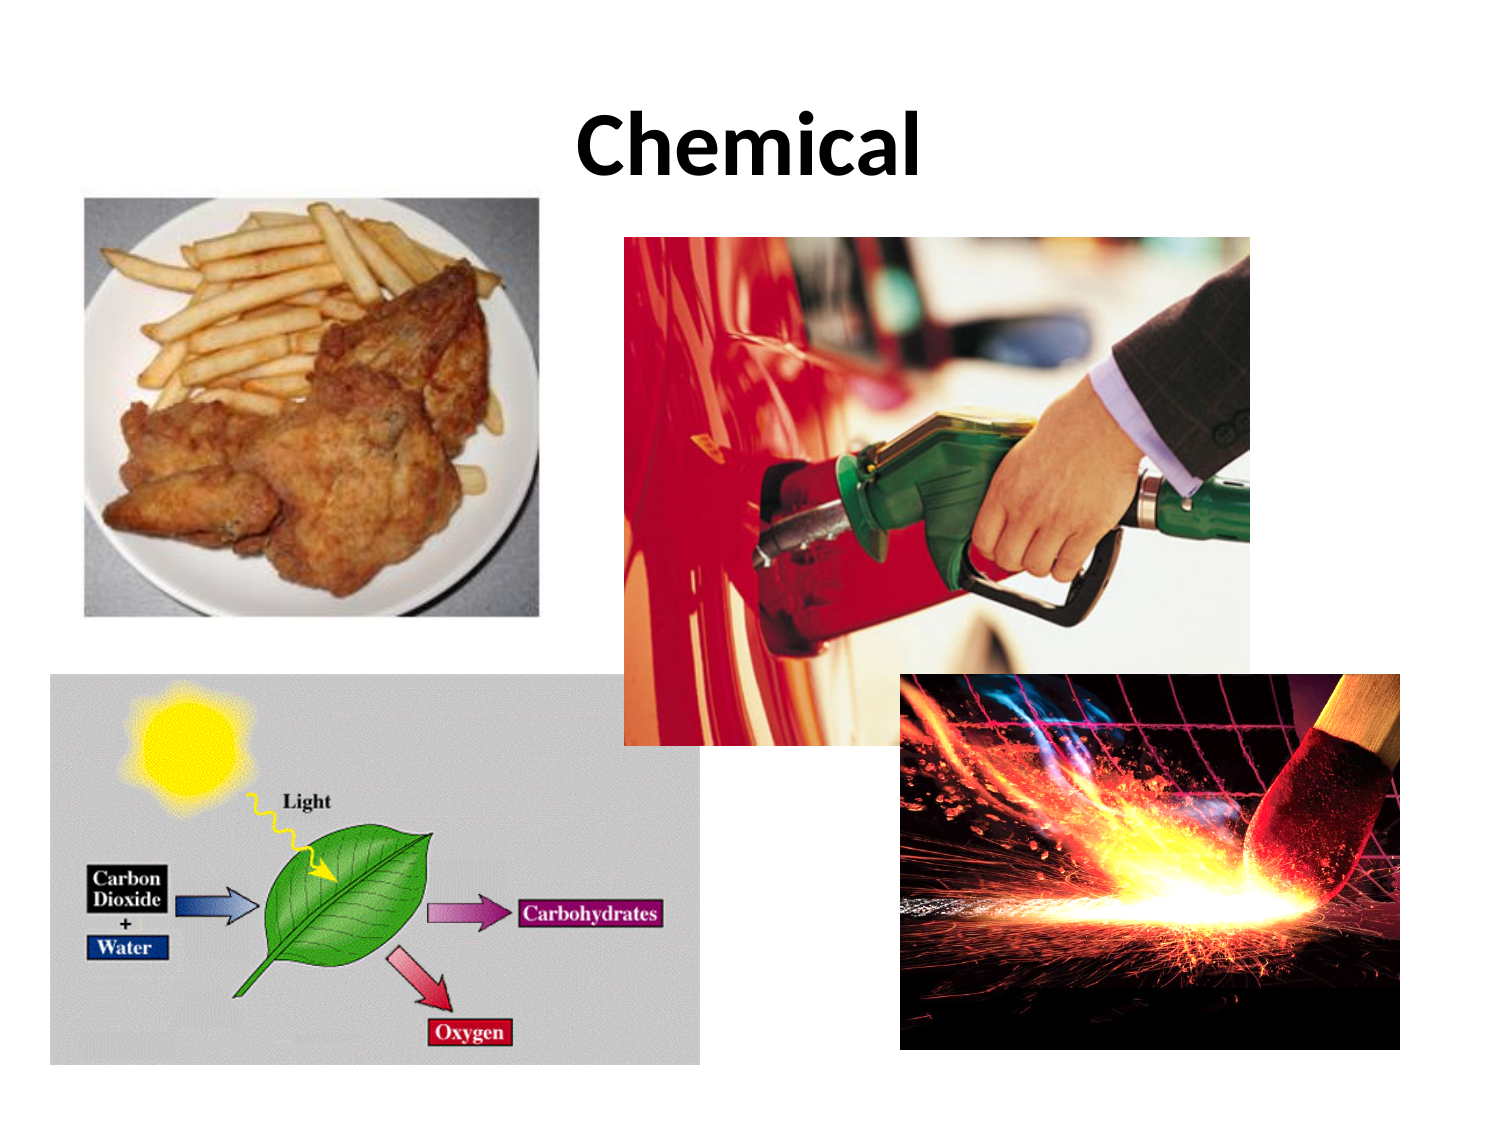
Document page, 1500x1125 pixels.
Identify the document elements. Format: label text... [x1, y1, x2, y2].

title Chemical [75, 45, 1425, 233]
picture [49, 187, 559, 651]
picture [49, 237, 1401, 1066]
